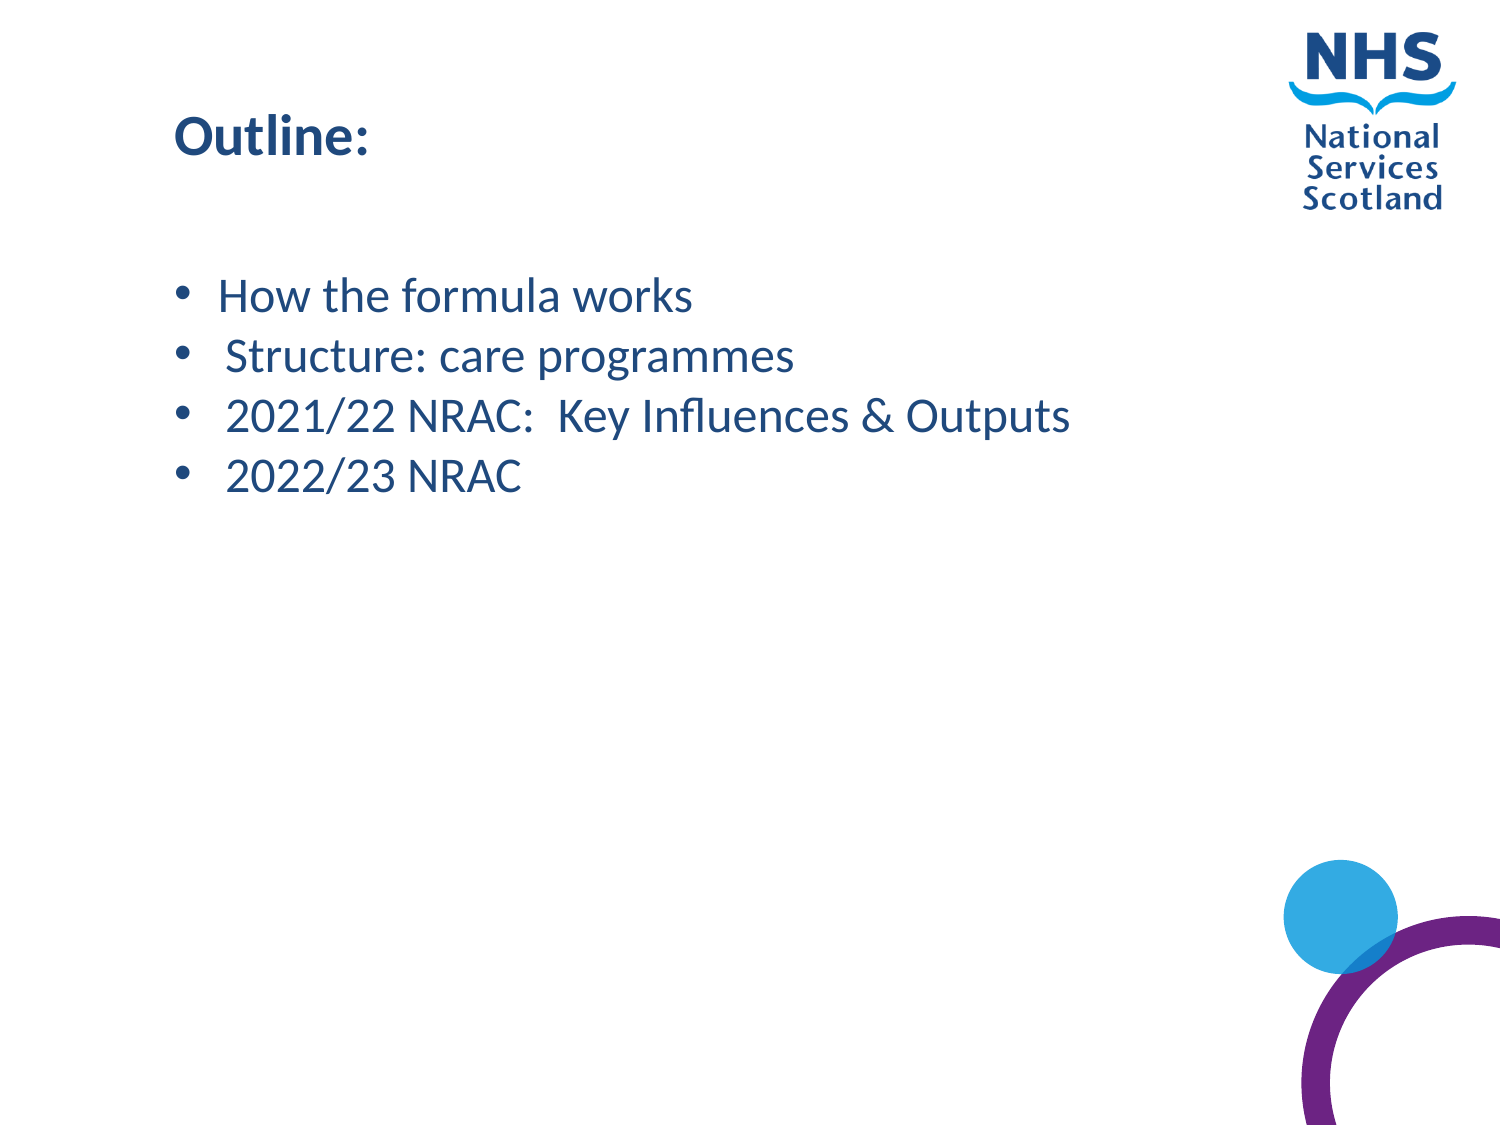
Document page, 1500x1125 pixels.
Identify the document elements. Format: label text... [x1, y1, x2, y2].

picture [1245, 30, 1500, 211]
text_box Outline: [159, 90, 420, 175]
text_box How the formula works Structure: care programmes 2021/22 NRAC: Key Influences & Outputs 2022/23 NRAC [159, 255, 1235, 571]
